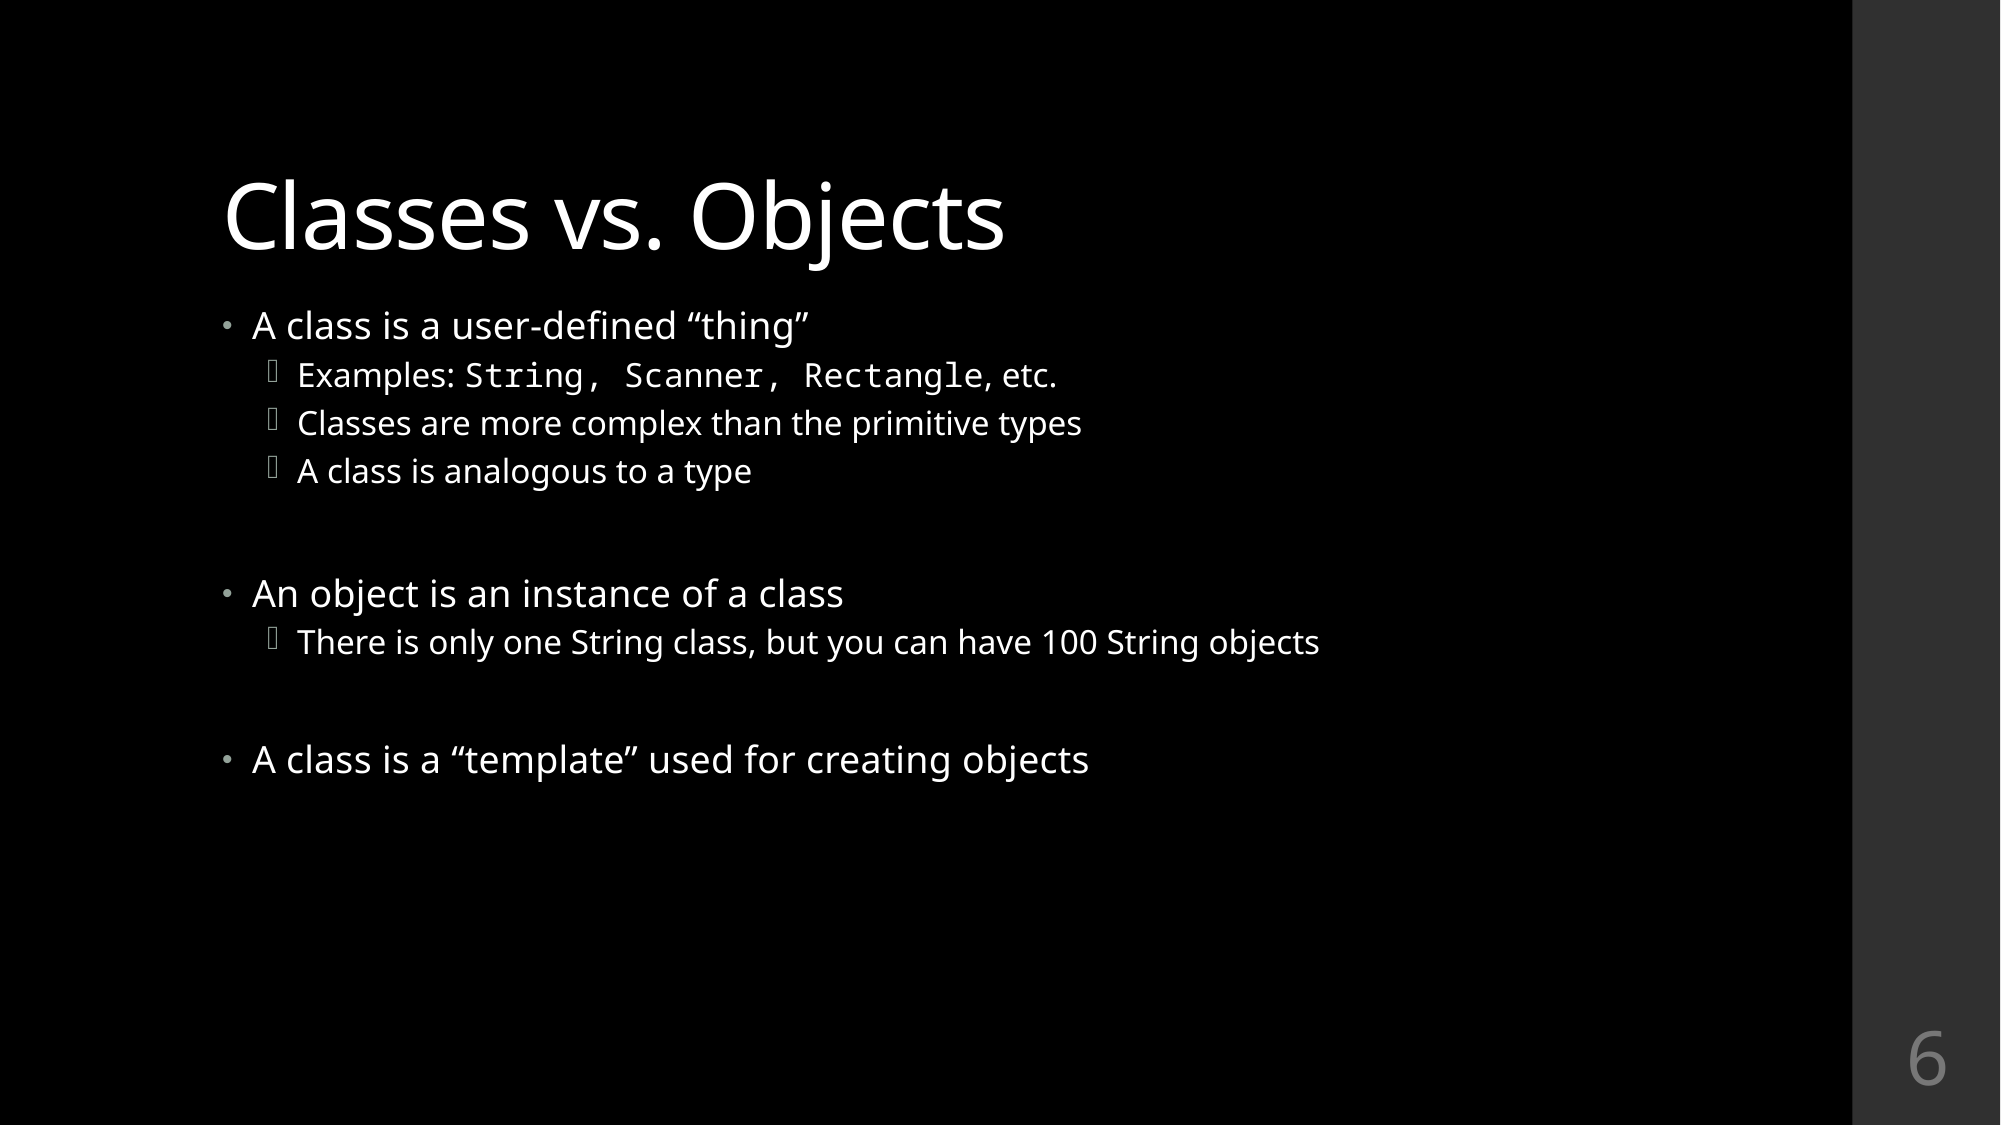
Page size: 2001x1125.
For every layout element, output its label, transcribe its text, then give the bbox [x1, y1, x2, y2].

list A class is a user-defined “thing” Examples: String, Scanner, Rectangle, etc. Classes are more complex than the primitive types A class is analogous to a type An object is an instance of a class There is only one String class, but you can have 100 String objects A class is a “template” used for creating objects [206, 299, 1617, 1014]
title Classes vs. Objects [206, 60, 1797, 278]
slide_number 6 [1852, 1012, 2000, 1110]
